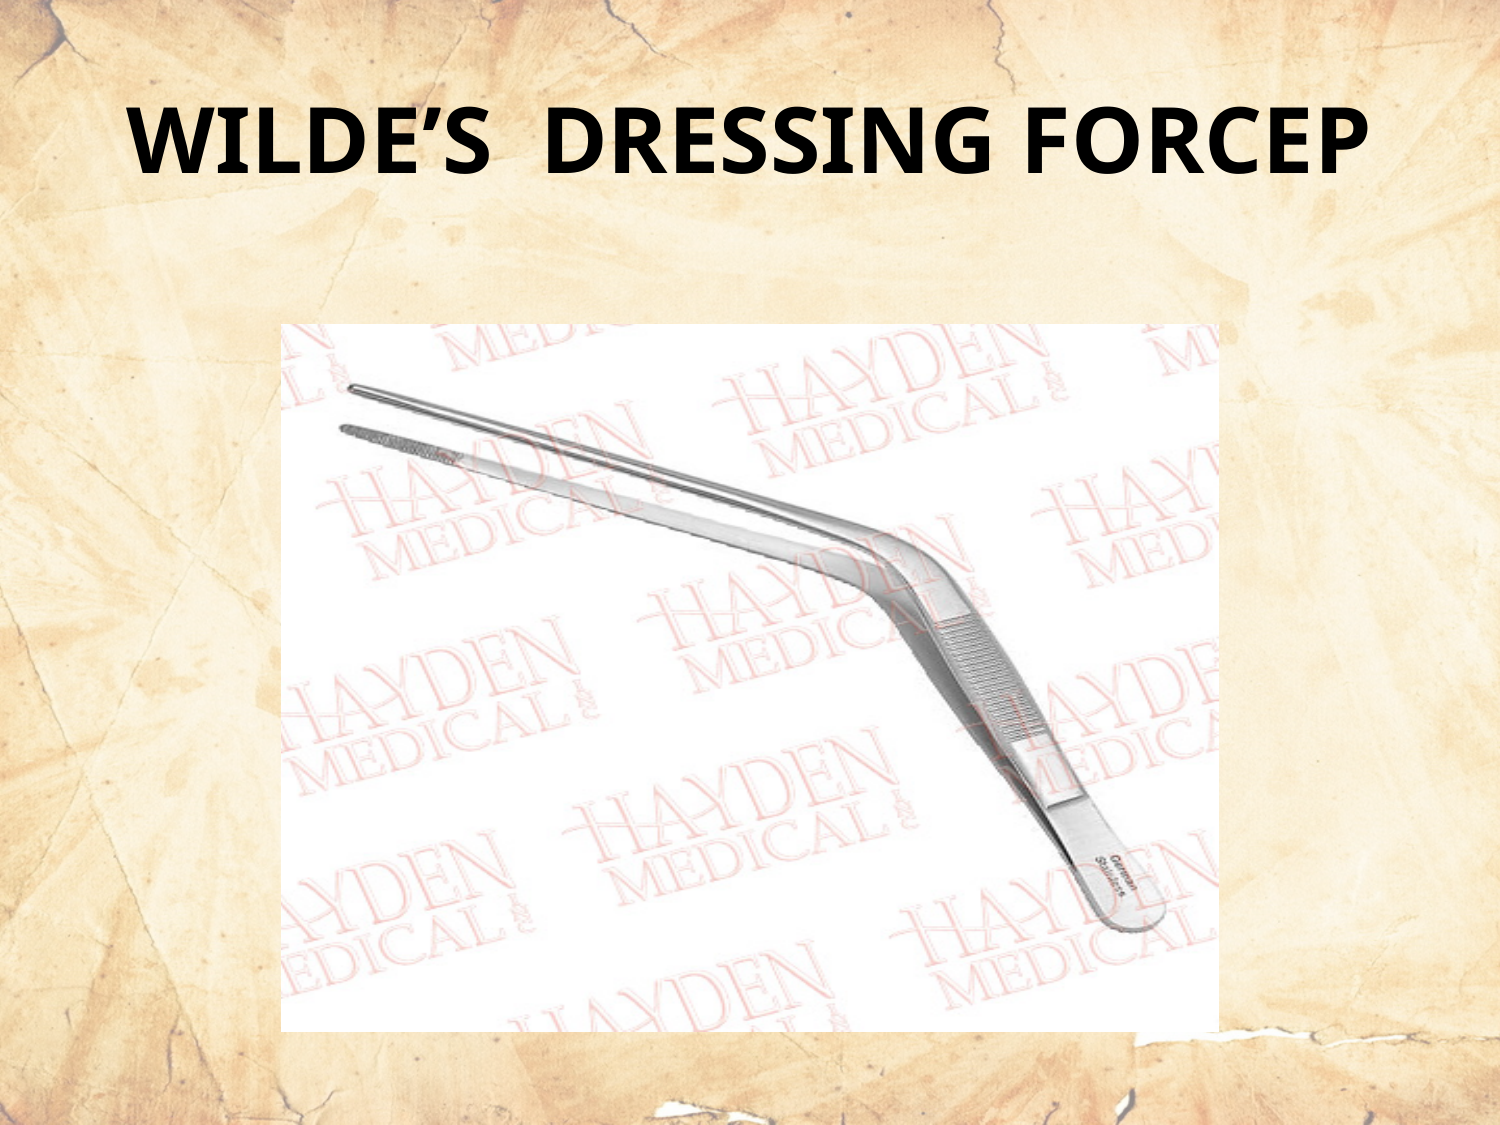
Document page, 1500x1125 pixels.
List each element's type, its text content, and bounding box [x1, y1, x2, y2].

text_box WILDE’S DRESSING FORCEP [112, 74, 1388, 200]
picture [280, 324, 1220, 1032]
